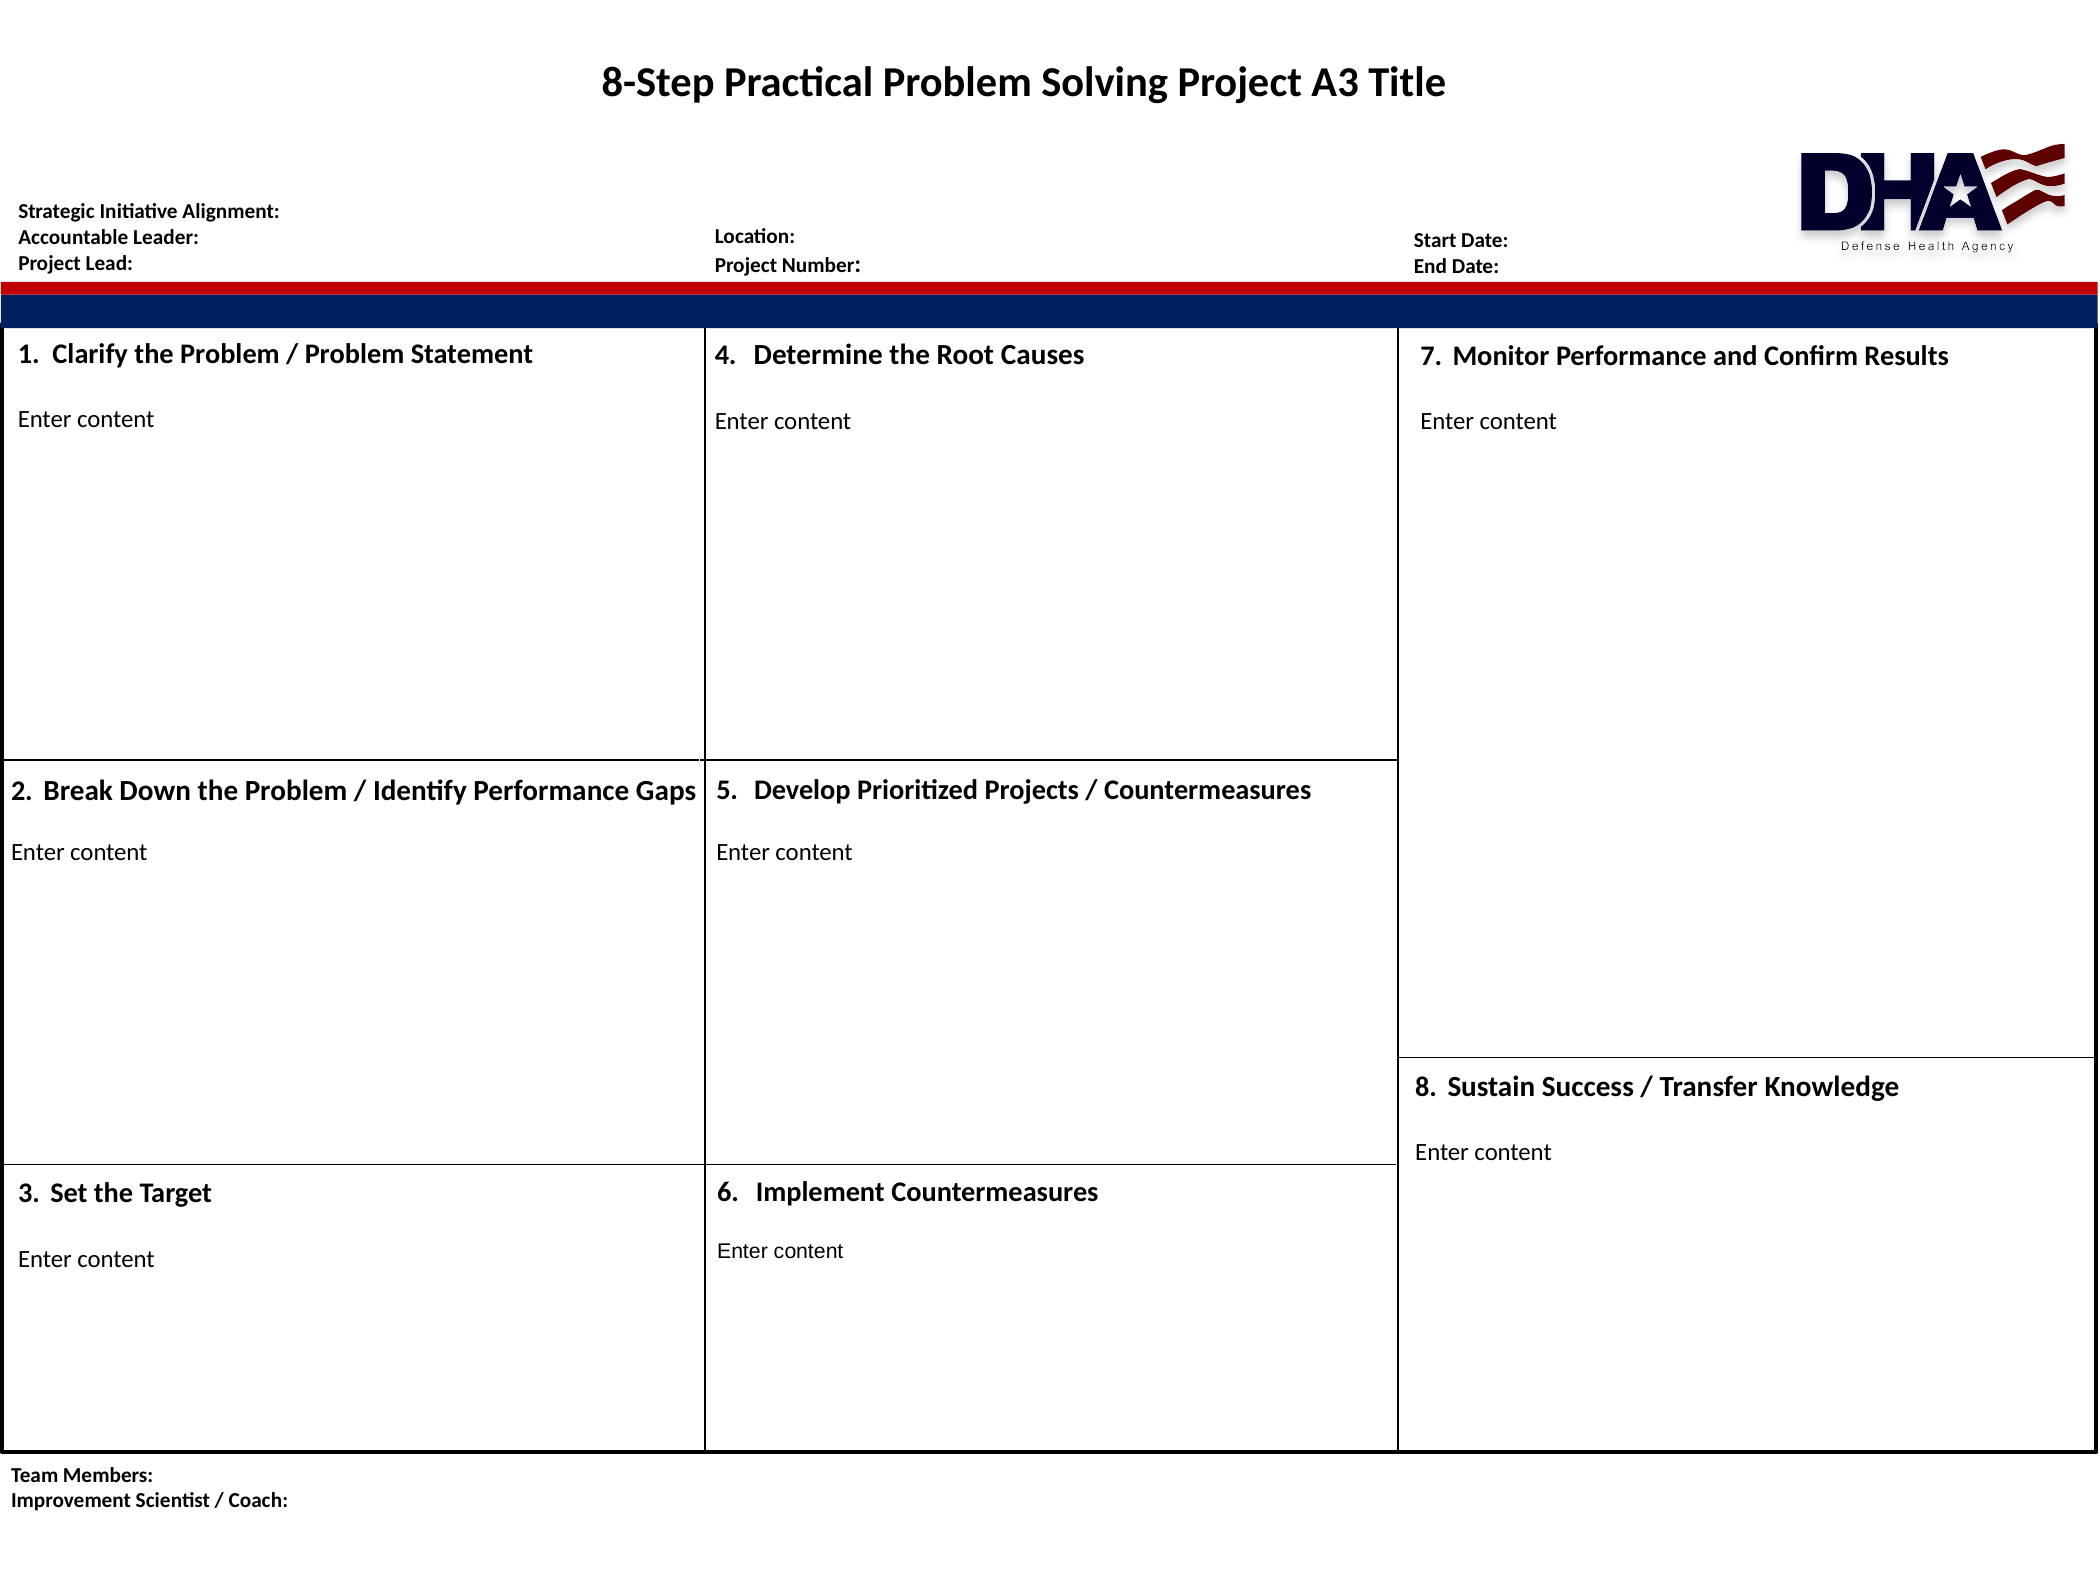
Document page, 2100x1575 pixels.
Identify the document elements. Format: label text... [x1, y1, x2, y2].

text_box Team Members: Improvement Scientist / Coach: [0, 1461, 692, 1520]
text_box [0, 138, 2100, 1453]
text_box 8-Step Practical Problem Solving Project A3 Title [392, 46, 1657, 113]
